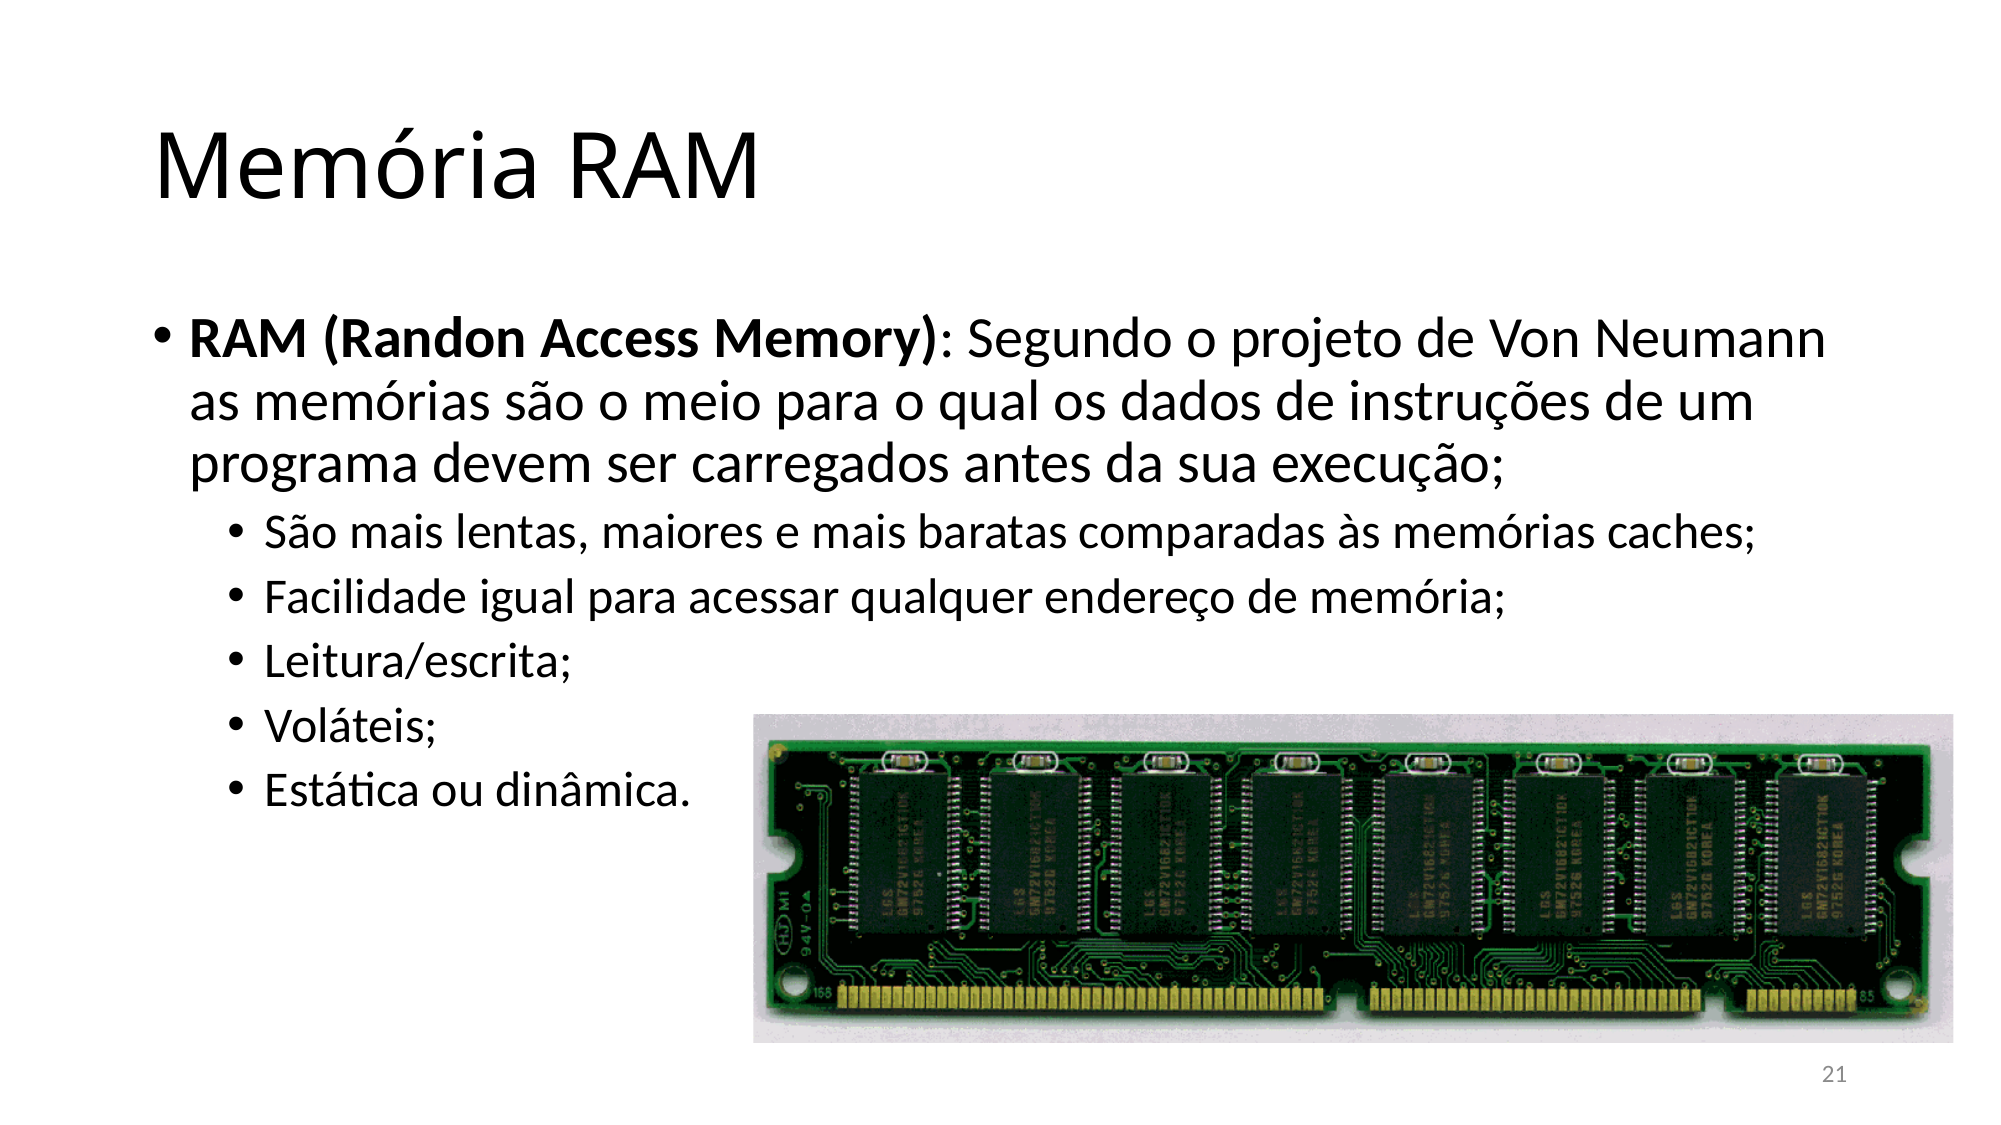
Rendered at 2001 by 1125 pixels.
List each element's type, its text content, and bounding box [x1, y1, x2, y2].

slide_number 21 [1412, 1043, 1863, 1103]
list RAM (Randon Access Memory): Segundo o projeto de Von Neumann as memórias são o meio para o qual os dados de instruções de um programa devem ser carregados antes da sua execução; São mais lentas, maiores e mais baratas comparadas às memórias caches; Facilidade igual para acessar qualquer endereço de memória; Leitura/escrita; Voláteis; Estática ou dinâmica. [137, 299, 1863, 1014]
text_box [753, 714, 1954, 1043]
title Memória RAM [137, 59, 1863, 278]
